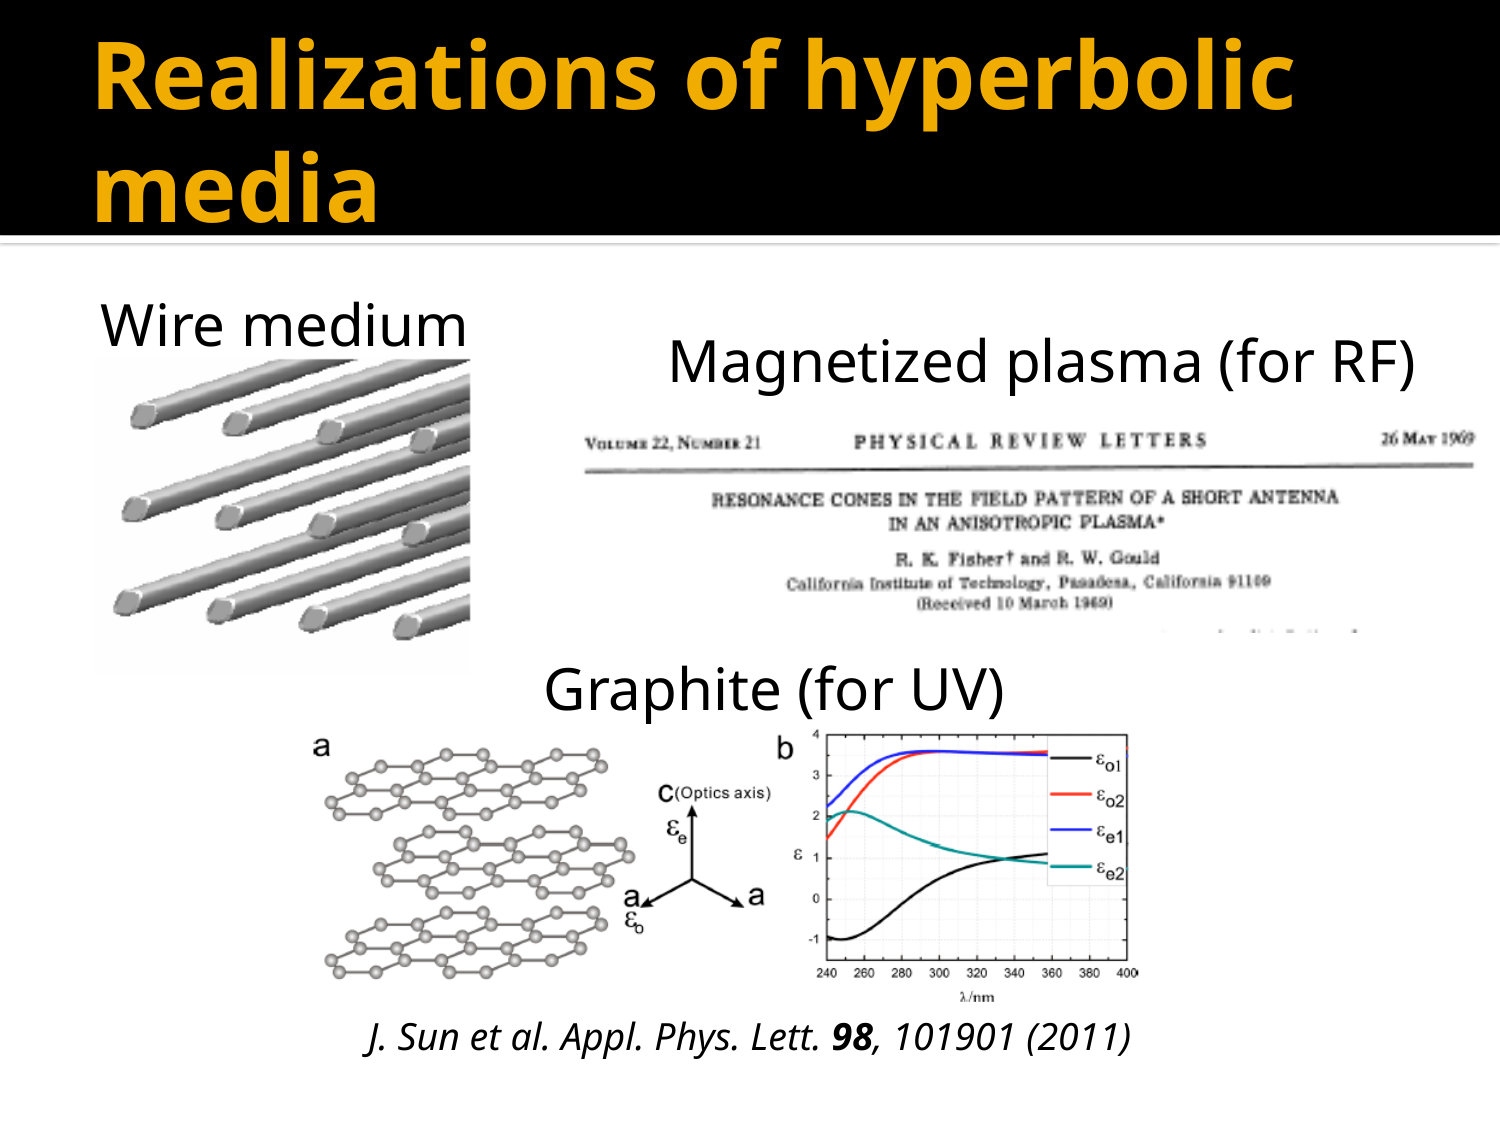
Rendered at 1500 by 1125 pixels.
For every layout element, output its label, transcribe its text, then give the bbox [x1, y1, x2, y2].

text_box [304, 644, 1160, 1067]
title Realizations of hyperbolic media [75, 25, 1425, 231]
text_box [565, 316, 1500, 633]
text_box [93, 281, 479, 680]
